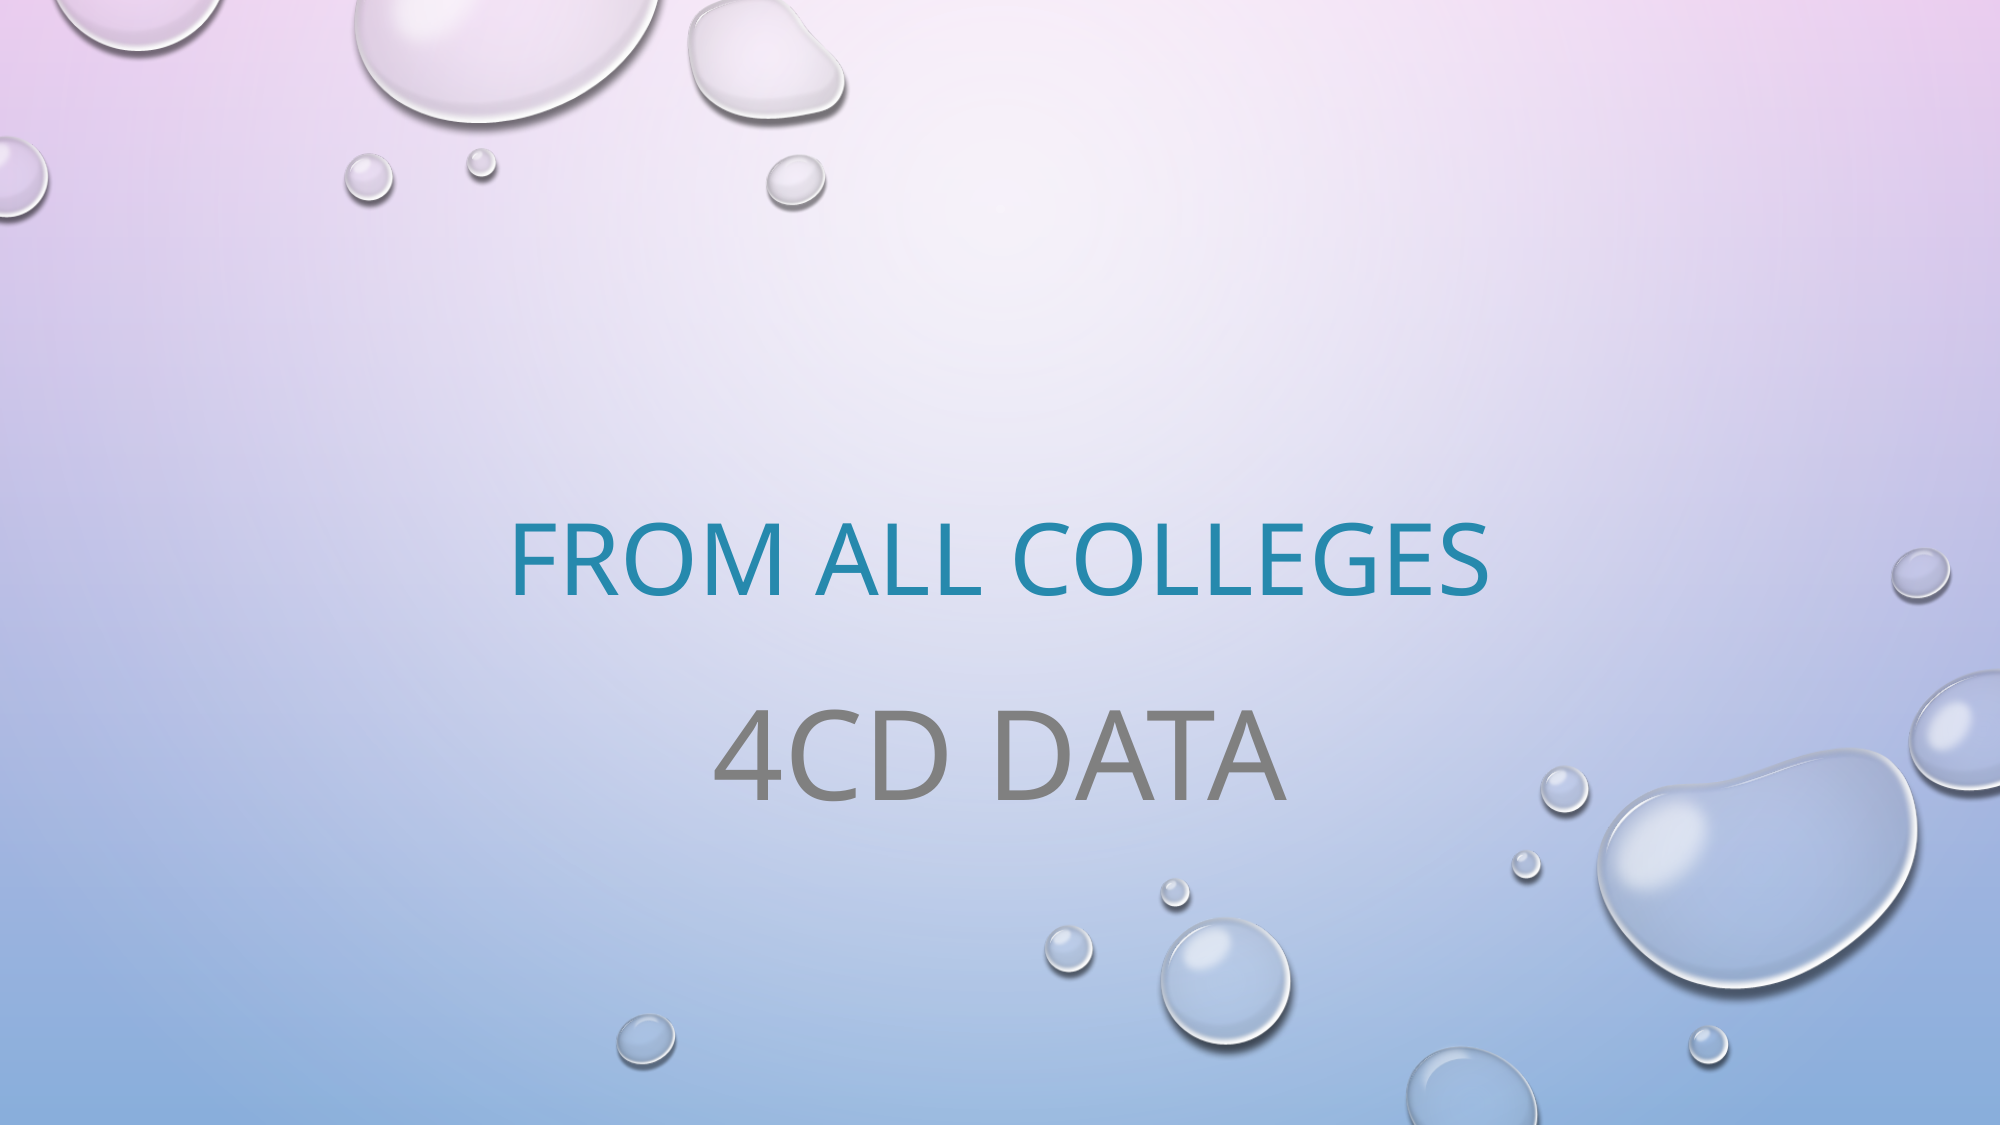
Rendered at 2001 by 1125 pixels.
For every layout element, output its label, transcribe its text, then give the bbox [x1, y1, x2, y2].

subtitle 4cd data [287, 637, 1713, 863]
title from all colleges [287, 213, 1713, 625]
picture [0, 0, 2000, 1125]
